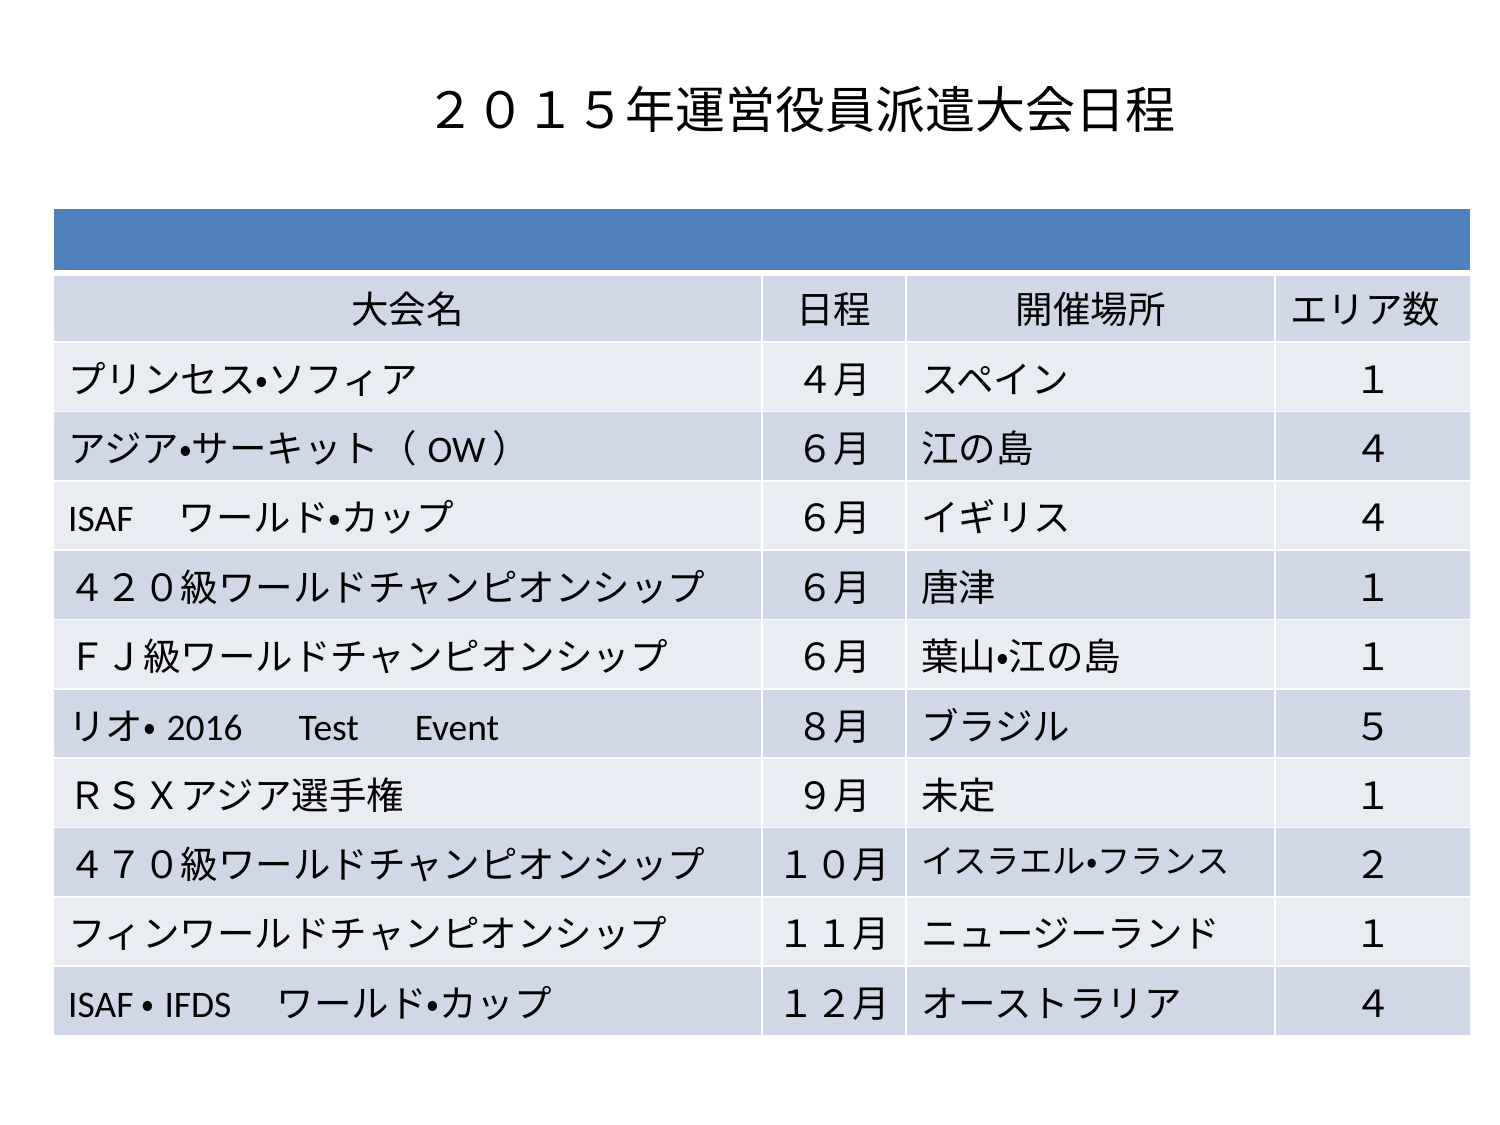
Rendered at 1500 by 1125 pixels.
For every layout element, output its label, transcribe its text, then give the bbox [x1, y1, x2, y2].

table_cell ９月 [763, 759, 905, 827]
table_cell ニュージーランド [907, 898, 1274, 965]
table_cell 江の島 [907, 412, 1274, 480]
table_cell １ [1276, 759, 1470, 827]
table_cell ＲＳＸアジア選手権 [54, 759, 761, 827]
table_cell 日程 [763, 276, 905, 341]
table_cell 葉山・江の島 [907, 620, 1274, 688]
table_cell ６月 [763, 482, 905, 549]
table_cell ５ [1276, 690, 1470, 757]
table_cell ４７０級ワールドチャンピオンシップ [54, 828, 761, 896]
table_cell オーストラリア [907, 967, 1274, 1035]
table_cell ８月 [763, 690, 905, 757]
table_cell ４月 [763, 343, 905, 411]
table_cell ６月 [763, 551, 905, 619]
table_header [54, 209, 1470, 270]
table_cell １ [1276, 620, 1470, 688]
table_cell ４２０級ワールドチャンピオンシップ [54, 551, 761, 619]
table_cell １ [1276, 551, 1470, 619]
table_cell リオ・2016 Test Event [54, 690, 761, 757]
table_cell 開催場所 [907, 276, 1274, 341]
table_cell ６月 [763, 620, 905, 688]
table_cell ブラジル [907, 690, 1274, 757]
table_cell プリンセス・ソフィア [54, 343, 761, 411]
table_cell １ [1276, 343, 1470, 411]
table_cell 唐津 [907, 551, 1274, 619]
table_cell ６月 [763, 412, 905, 480]
table_cell １２月 [763, 967, 905, 1035]
table_cell ２ [1276, 828, 1470, 896]
table_cell ISAF ワールド・カップ [54, 482, 761, 549]
table_cell ISAF・IFDS ワールド・カップ [54, 967, 761, 1035]
table_cell １ [1276, 898, 1470, 965]
table_cell フィンワールドチャンピオンシップ [54, 898, 761, 965]
table_cell ４ [1276, 482, 1470, 549]
table_cell エリア数 [1276, 276, 1470, 341]
table_cell 未定 [907, 759, 1274, 827]
table_cell スペイン [907, 343, 1274, 411]
table_cell イギリス [907, 482, 1274, 549]
table_cell １０月 [763, 828, 905, 896]
table_cell ＦＪ級ワールドチャンピオンシップ [54, 620, 761, 688]
table_cell ４ [1276, 967, 1470, 1035]
table_cell 大会名 [54, 276, 761, 341]
table_cell アジア・サーキット（OW） [54, 412, 761, 480]
title ２０１５年運営役員派遣大会日程 [75, 45, 1425, 173]
table_cell １１月 [763, 898, 905, 965]
table_cell ４ [1276, 412, 1470, 480]
table_cell イスラエル・フランス [907, 828, 1274, 896]
